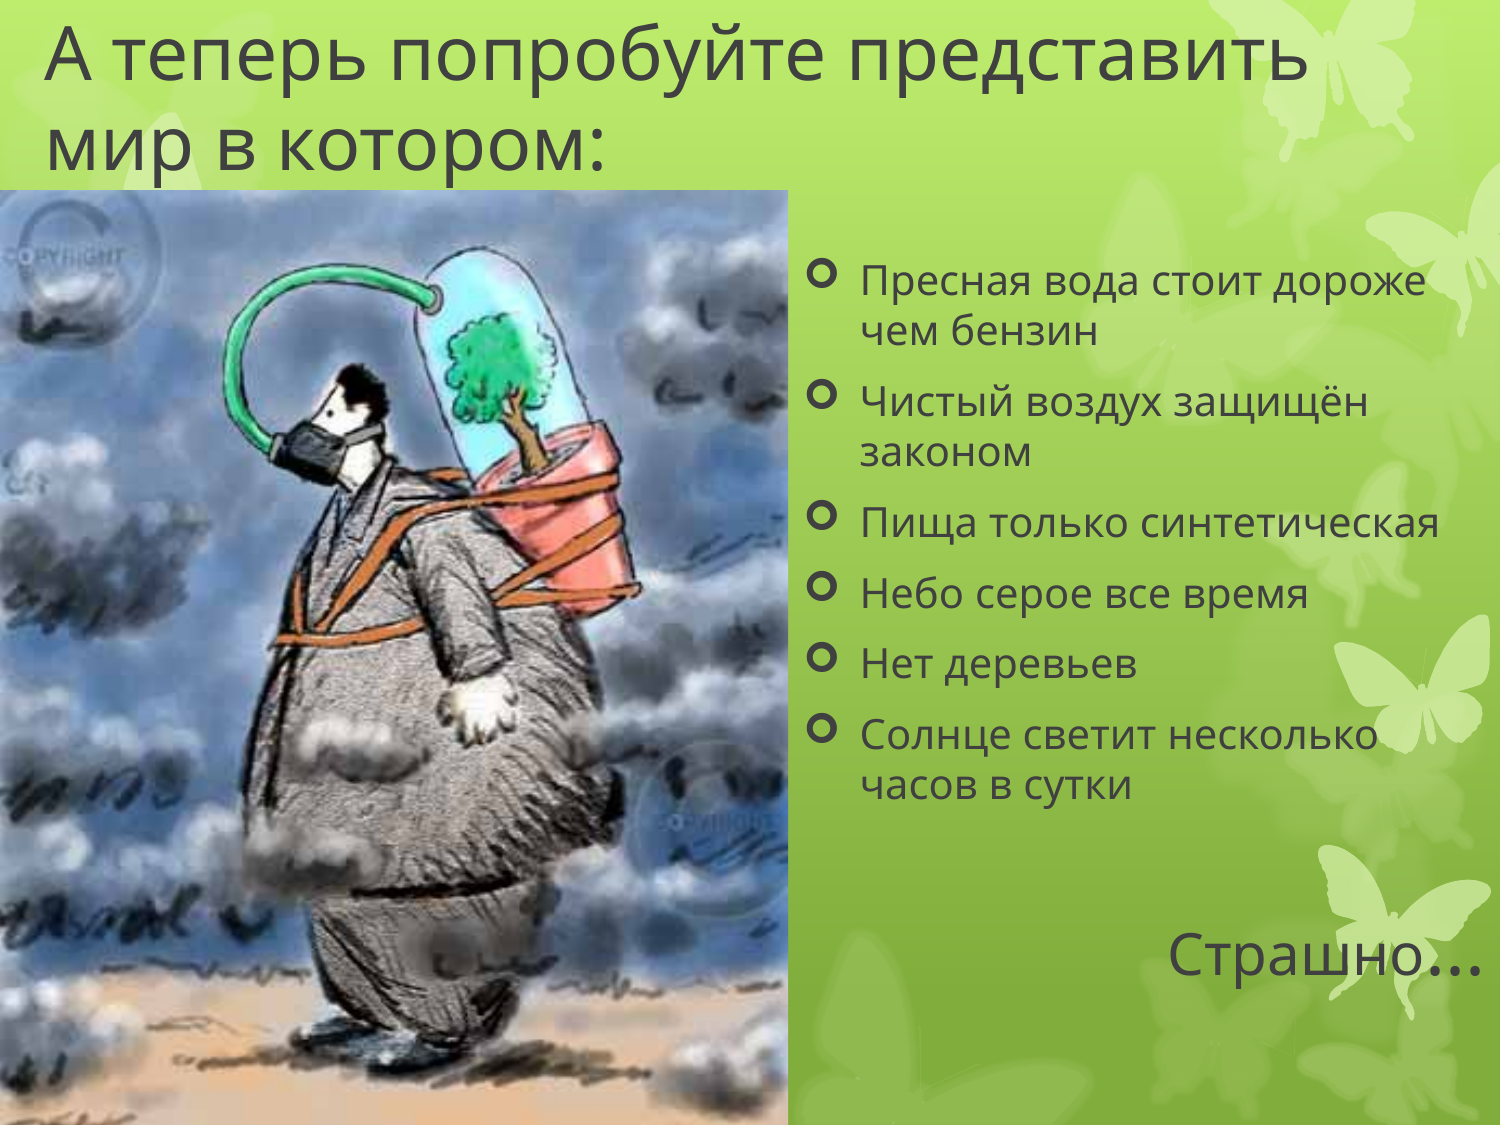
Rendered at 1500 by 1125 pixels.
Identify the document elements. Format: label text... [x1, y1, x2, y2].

picture [0, 190, 789, 1125]
title А теперь попробуйте представить мир в котором: [29, 19, 1483, 171]
list Пресная вода стоит дороже чем бензин Чистый воздух защищён законом Пища только синтетическая Небо серое все время Нет деревьев Солнце светит несколько часов в сутки Страшно... [788, 184, 1500, 1125]
